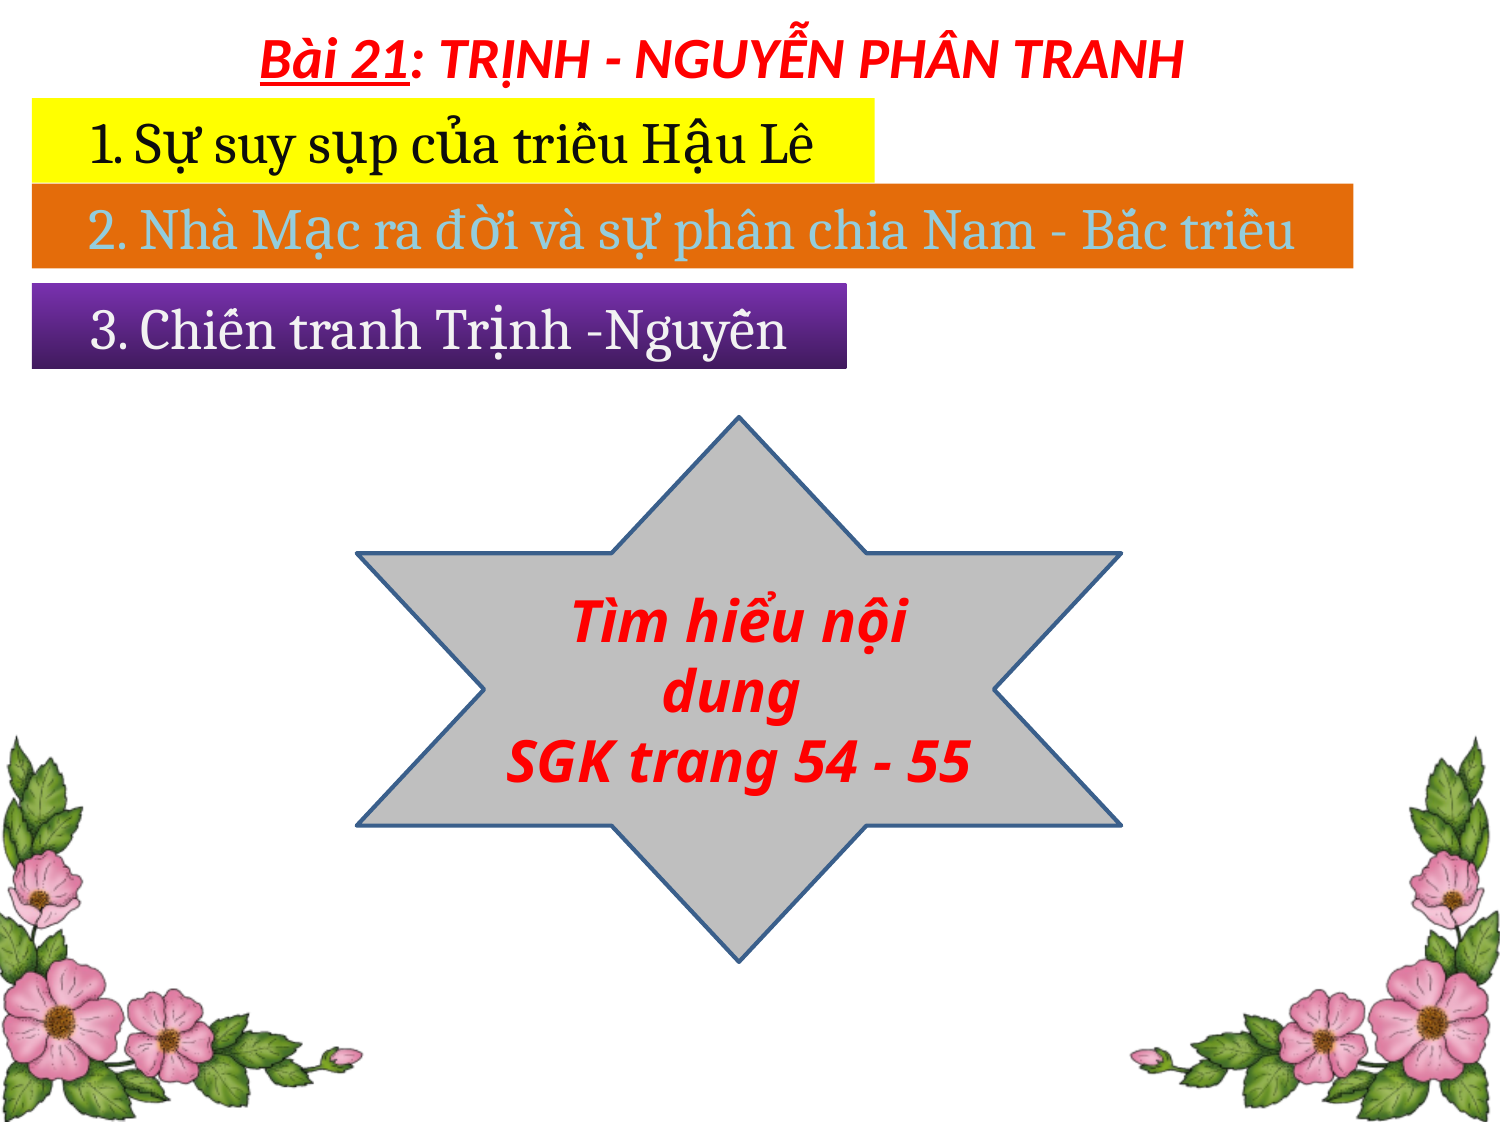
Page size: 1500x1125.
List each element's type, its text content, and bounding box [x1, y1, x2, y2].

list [0, 730, 372, 1122]
text_box Tìm hiểu nội dung SGK trang 54 - 55 [354, 414, 1124, 964]
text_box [31, 12, 1201, 184]
text_box 3. Chiến tranh Trịnh -Nguyễn [31, 283, 847, 369]
text_box 2. Nhà Mạc ra đời và sự phân chia Nam - Bắc triều [31, 183, 1354, 269]
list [1121, 730, 1500, 1122]
